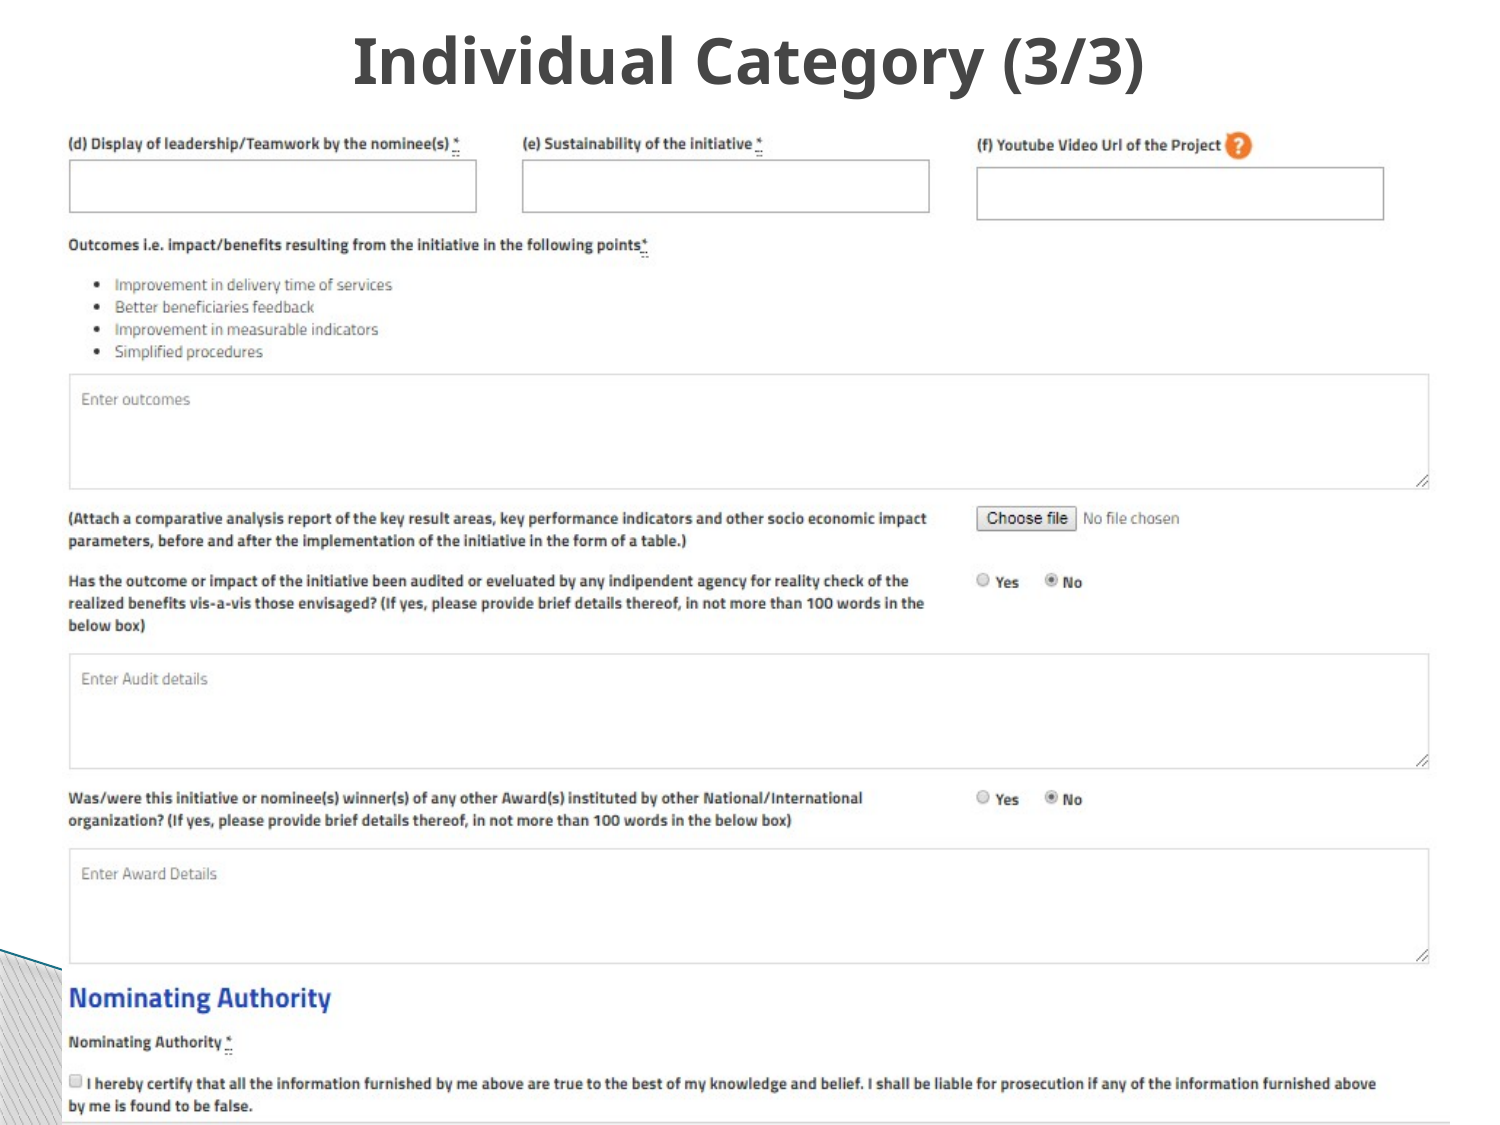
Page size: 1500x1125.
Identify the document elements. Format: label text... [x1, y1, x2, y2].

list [62, 124, 1451, 1125]
title Individual Category (3/3) [75, 12, 1425, 105]
